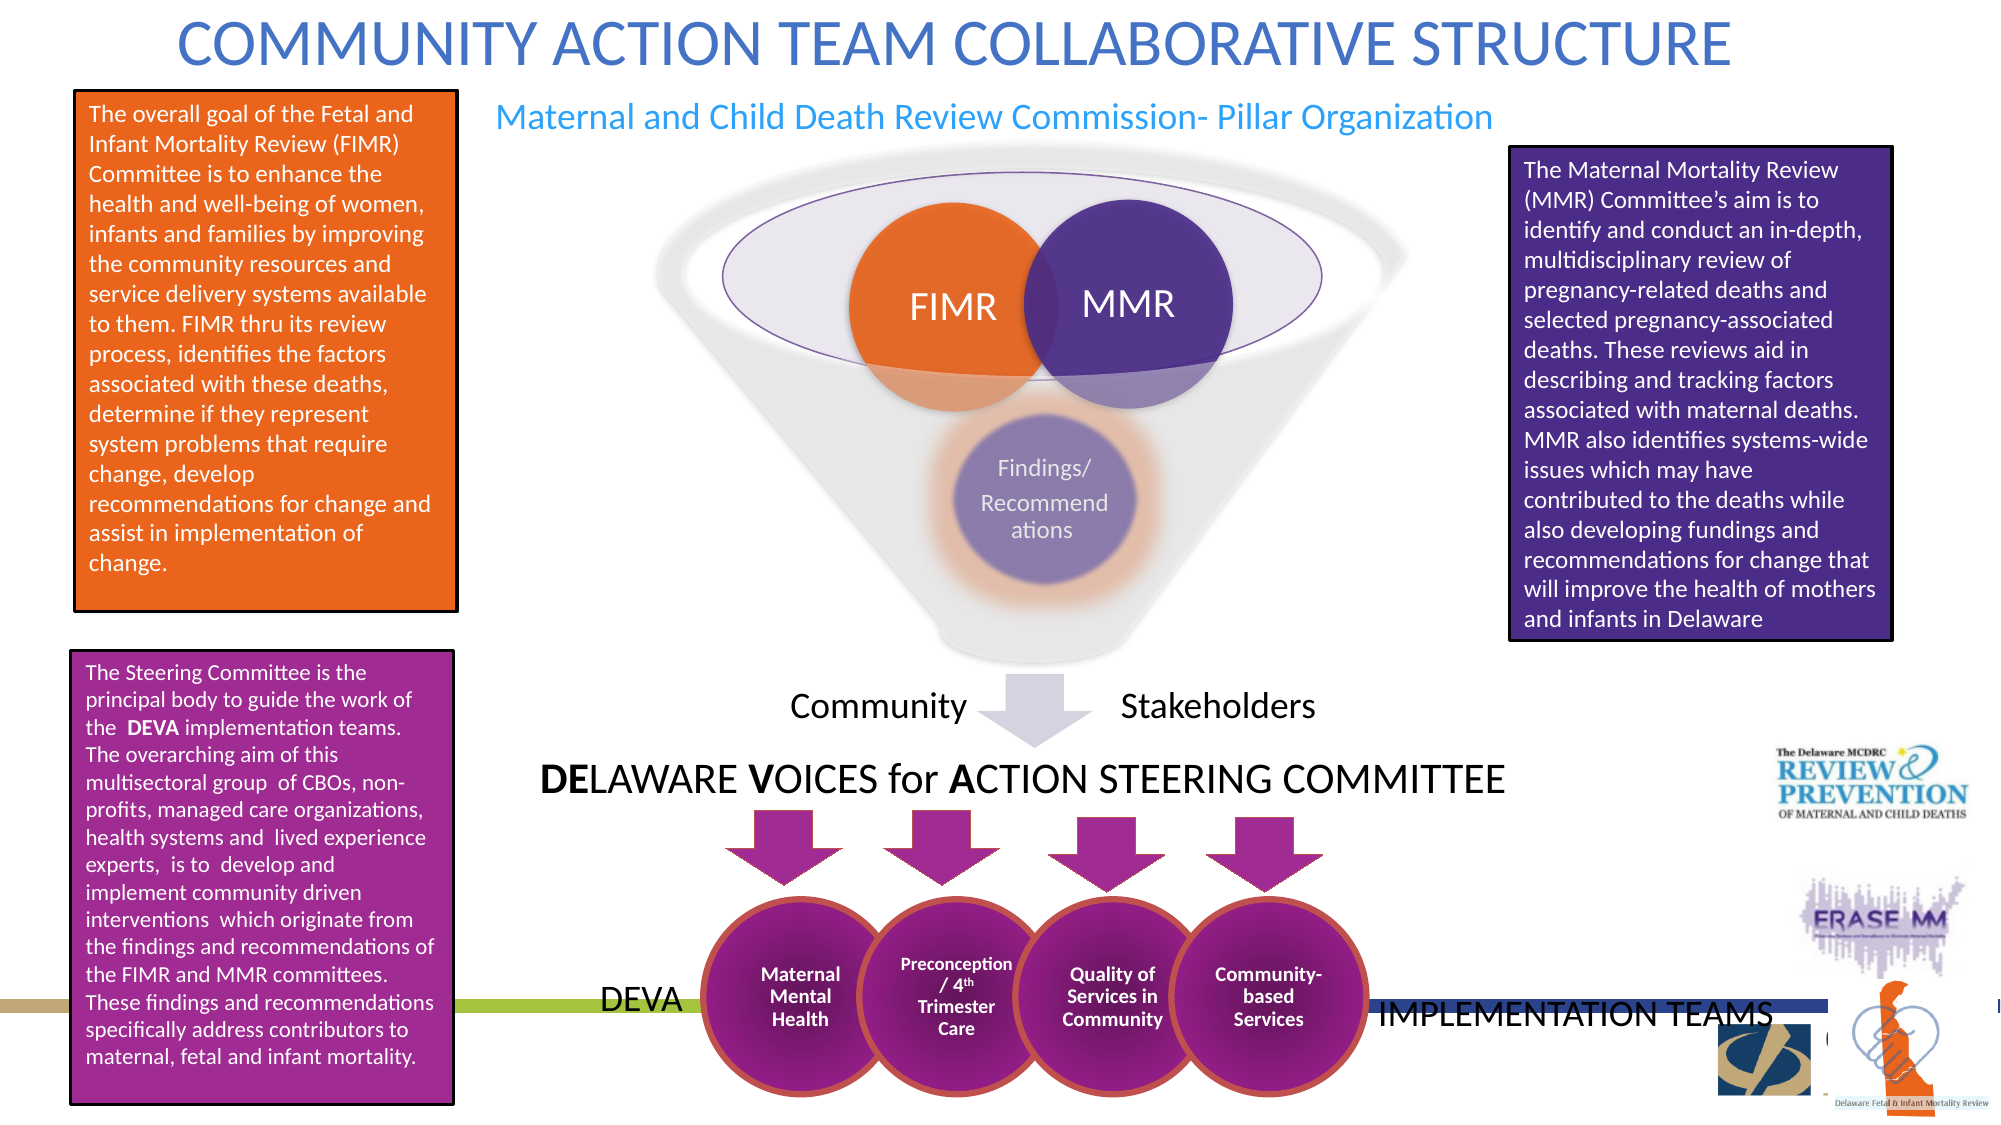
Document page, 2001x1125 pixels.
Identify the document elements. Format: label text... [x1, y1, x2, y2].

text_box The Steering Committee is the principal body to guide the work of the DEVA implementation teams. The overarching aim of this multisectoral group of CBOs, non-profits, managed care organizations, health systems and lived experience experts, is to develop and implement community driven interventions which originate from the findings and recommendations of the FIMR and MMR committees. These findings and recommendations specifically address contributors to maternal, fetal and infant mortality. [70, 650, 454, 1105]
text_box IMPLEMENTATION TEAMS [1705, 981, 1823, 1042]
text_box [368, 898, 1701, 1095]
text_box Maternal and Child Death Review Commission- Pillar Organization [480, 84, 1643, 140]
text_box COMMUNITY ACTION TEAM COLLABORATIVE STRUCTURE [139, 0, 1772, 87]
picture [1757, 733, 1987, 833]
picture [0, 999, 70, 1013]
picture [1712, 861, 2001, 1125]
text_box The Maternal Mortality Review (MMR) Committee’s aim is to identify and conduct an in-depth, multidisciplinary review of pregnancy-related deaths and selected pregnancy-associated deaths. These reviews aid in describing and tracking factors associated with maternal deaths. MMR also identifies systems-wide issues which may have contributed to the deaths while also developing fundings and recommendations for change that will improve the health of mothers and infants in Delaware [1693, 146, 1892, 641]
text_box [90, 612, 352, 650]
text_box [357, 141, 1690, 886]
text_box The overall goal of the Fetal and Infant Mortality Review (FIMR) Committee is to enhance the health and well-being of women, infants and families by improving the community resources and service delivery systems available to them. FIMR thru its review process, identifies the factors associated with these deaths, determine if they represent system problems that require change, develop recommendations for change and assist in implementation of change. [74, 90, 458, 612]
